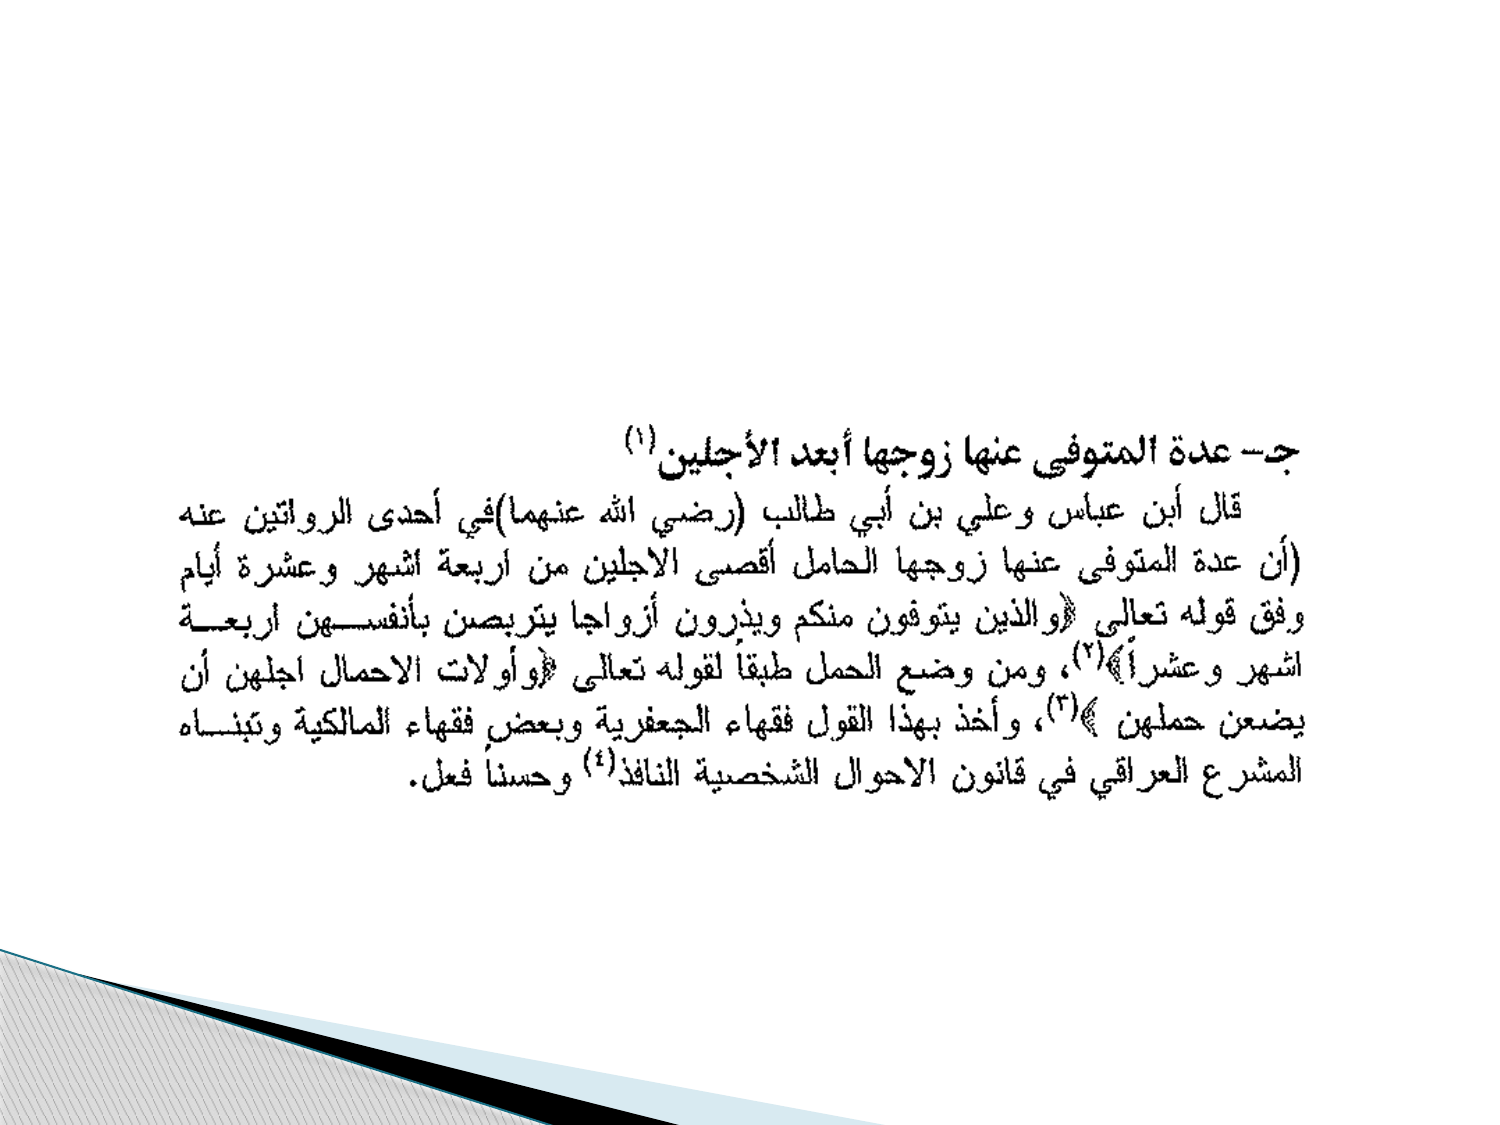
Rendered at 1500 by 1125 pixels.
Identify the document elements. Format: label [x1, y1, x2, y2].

list [157, 424, 1343, 804]
